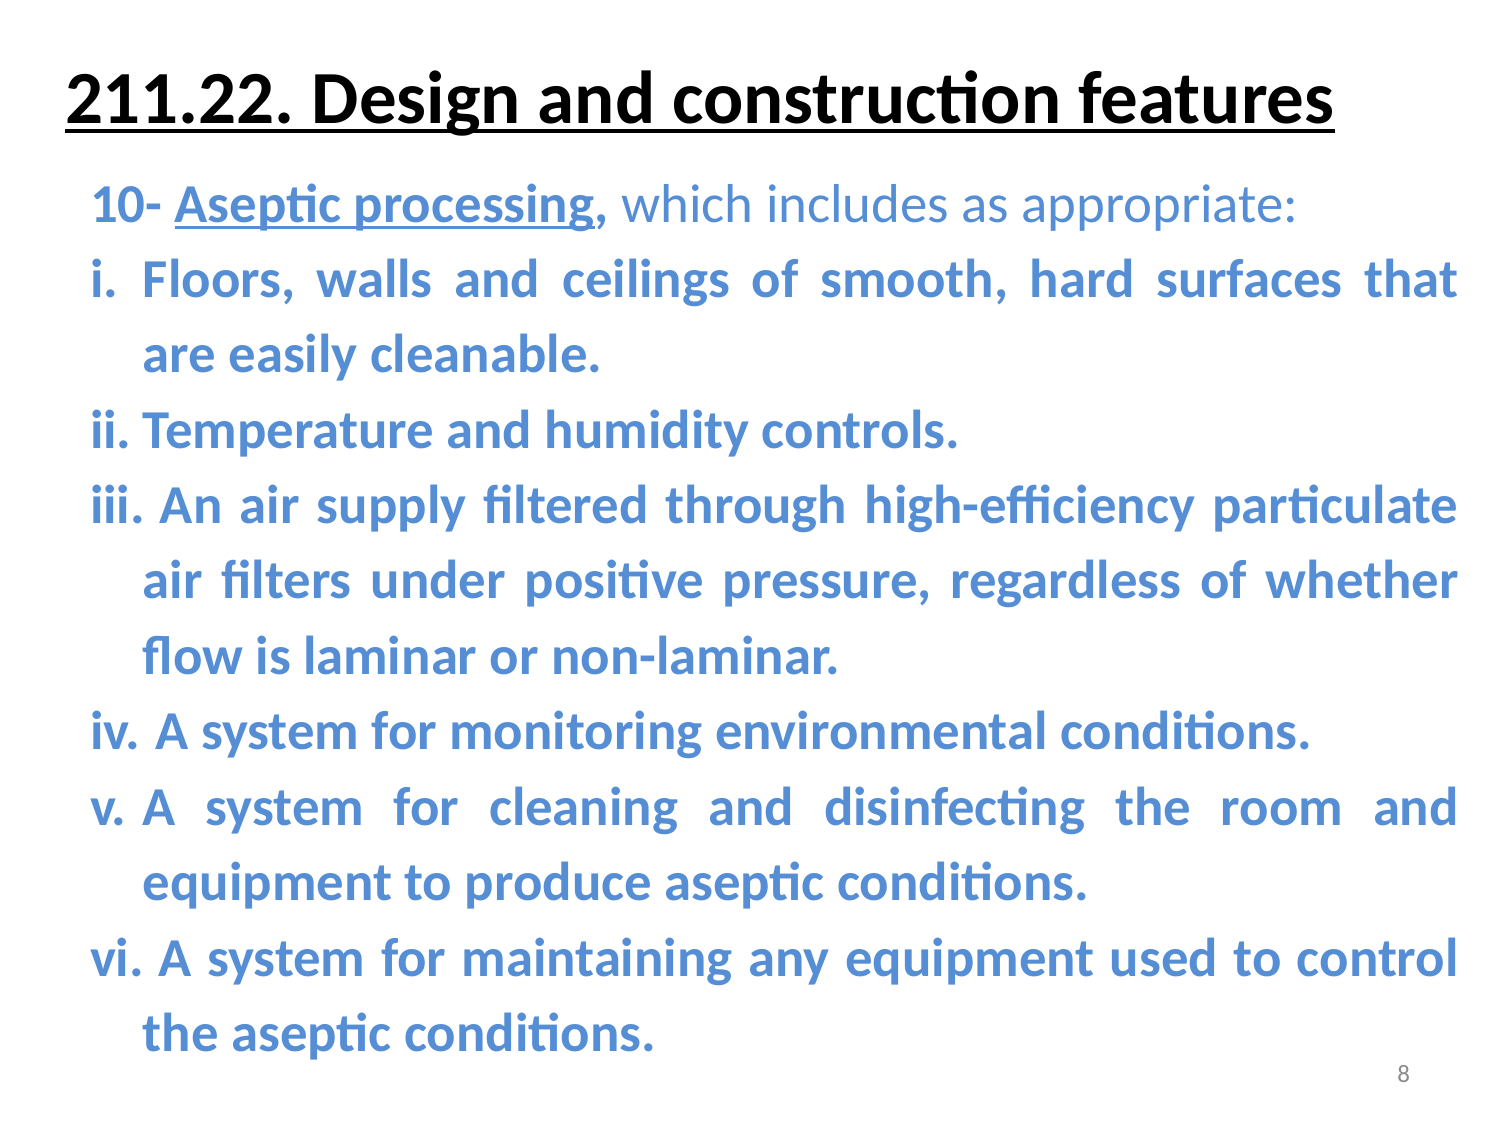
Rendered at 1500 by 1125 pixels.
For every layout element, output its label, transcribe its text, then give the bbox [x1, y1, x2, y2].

list 10- Aseptic processing, which includes as appropriate: Floors, walls and ceilings of smooth, hard surfaces that are easily cleanable. Temperature and humidity controls. An air supply filtered through high-efficiency particulate air filters under positive pressure, regardless of whether flow is laminar or non-laminar. A system for monitoring environmental conditions. A system for cleaning and disinfecting the room and equipment to produce aseptic conditions. A system for maintaining any equipment used to control the aseptic conditions. [75, 149, 1475, 1071]
slide_number 8 [1074, 1042, 1425, 1103]
title 211.22. Design and construction features [50, 24, 1463, 163]
